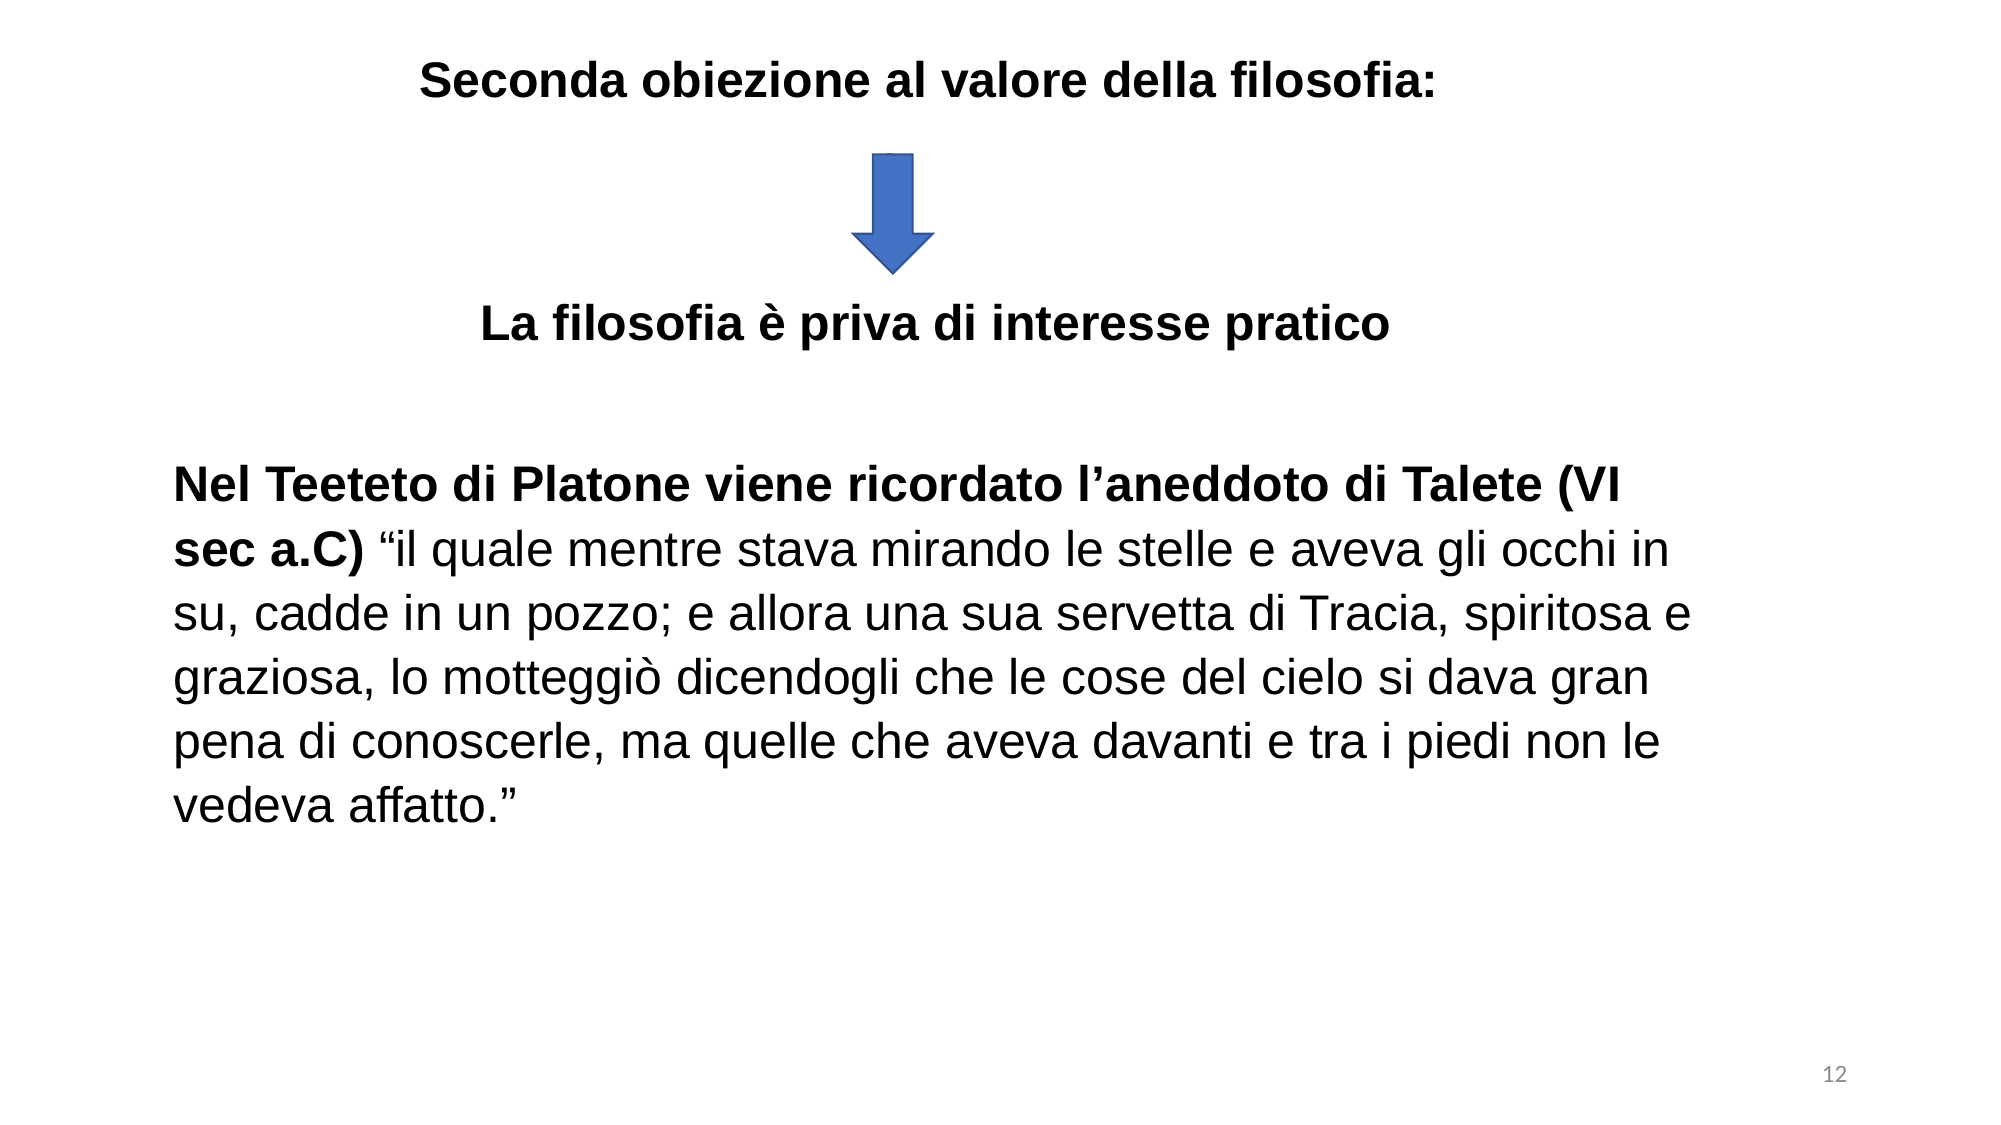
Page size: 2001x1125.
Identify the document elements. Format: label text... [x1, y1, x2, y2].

text_box [850, 153, 936, 275]
text_box Seconda obiezione al valore della filosofia: La filosofia è priva di interesse pratico Nel Teeteto di Platone viene ricordato l’aneddoto di Talete (VI sec a.C) “il quale mentre stava mirando le stelle e aveva gli occhi in su, cadde in un pozzo; e allora una sua servetta di Tracia, spiritosa e graziosa, lo motteggiò dicendogli che le cose del cielo si dava gran pena di conoscerle, ma quelle che aveva davanti e tra i piedi non le vedeva affatto.” [158, 36, 1715, 921]
slide_number 12 [1412, 1042, 1863, 1103]
